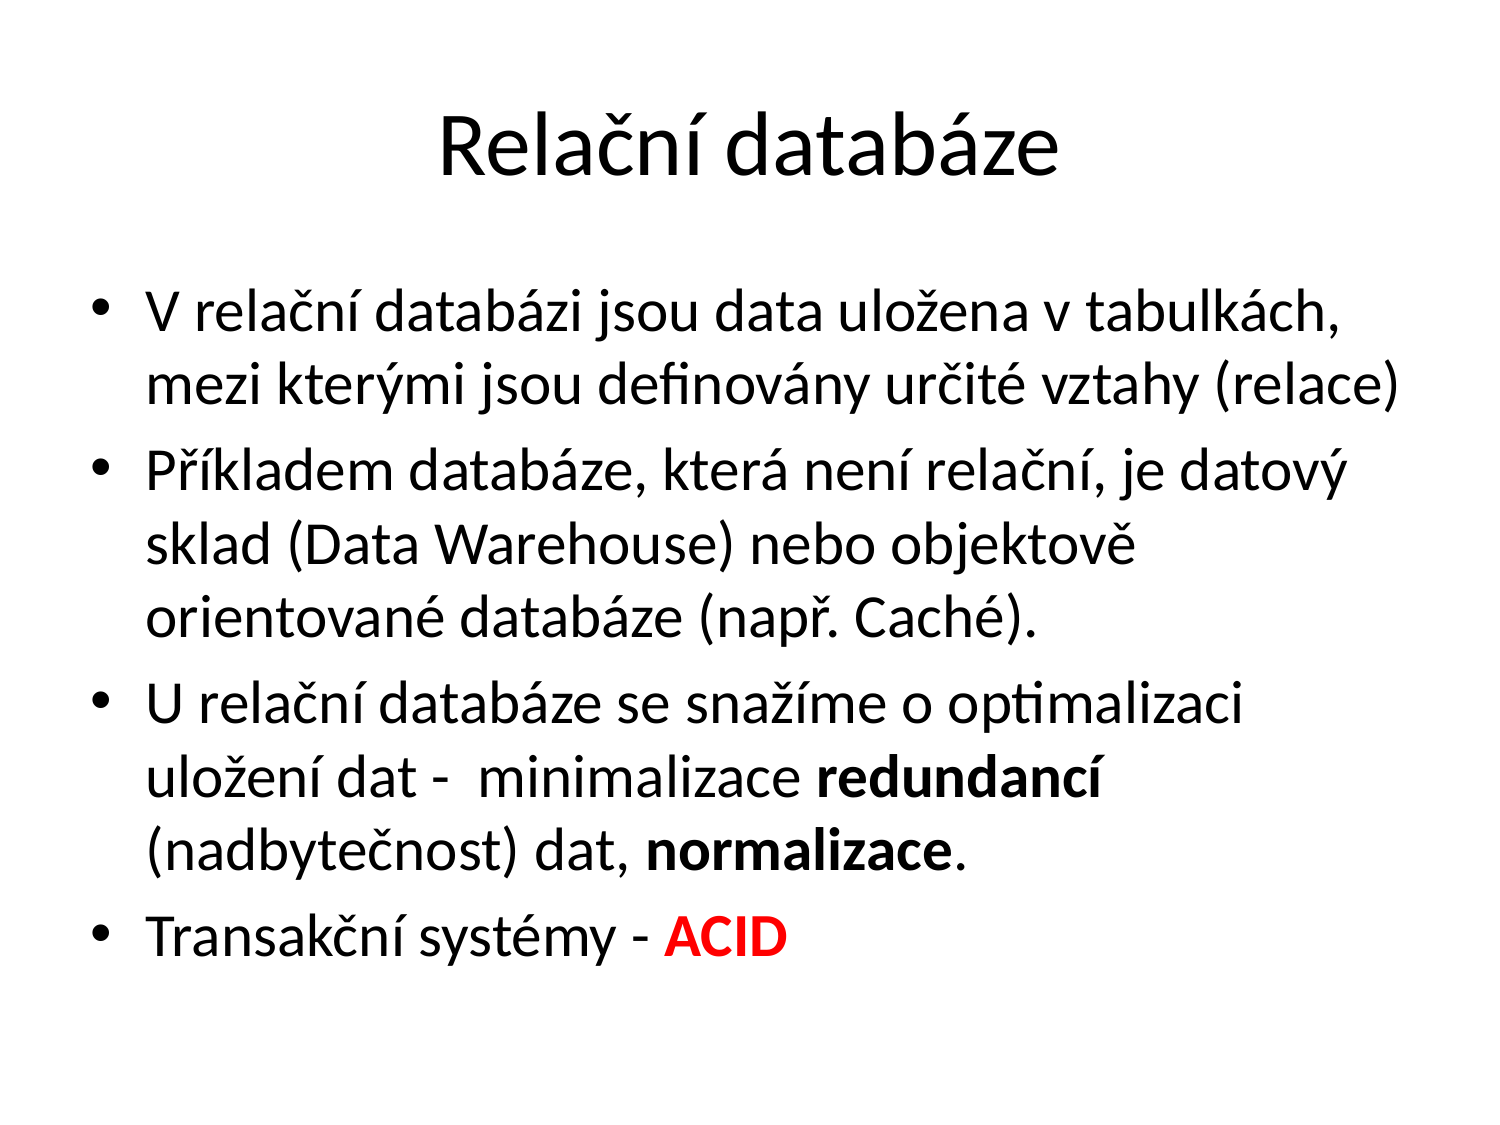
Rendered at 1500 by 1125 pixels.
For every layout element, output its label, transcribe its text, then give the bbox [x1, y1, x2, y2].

title Relační databáze [75, 45, 1425, 233]
list V relační databázi jsou data uložena v tabulkách, mezi kterými jsou definovány určité vztahy (relace) Příkladem databáze, která není relační, je datový sklad (Data Warehouse) nebo objektově orientované databáze (např. Caché). U relační databáze se snažíme o optimalizaci uložení dat - minimalizace redundancí (nadbytečnost) dat, normalizace. Transakční systémy - ACID [75, 262, 1425, 1005]
